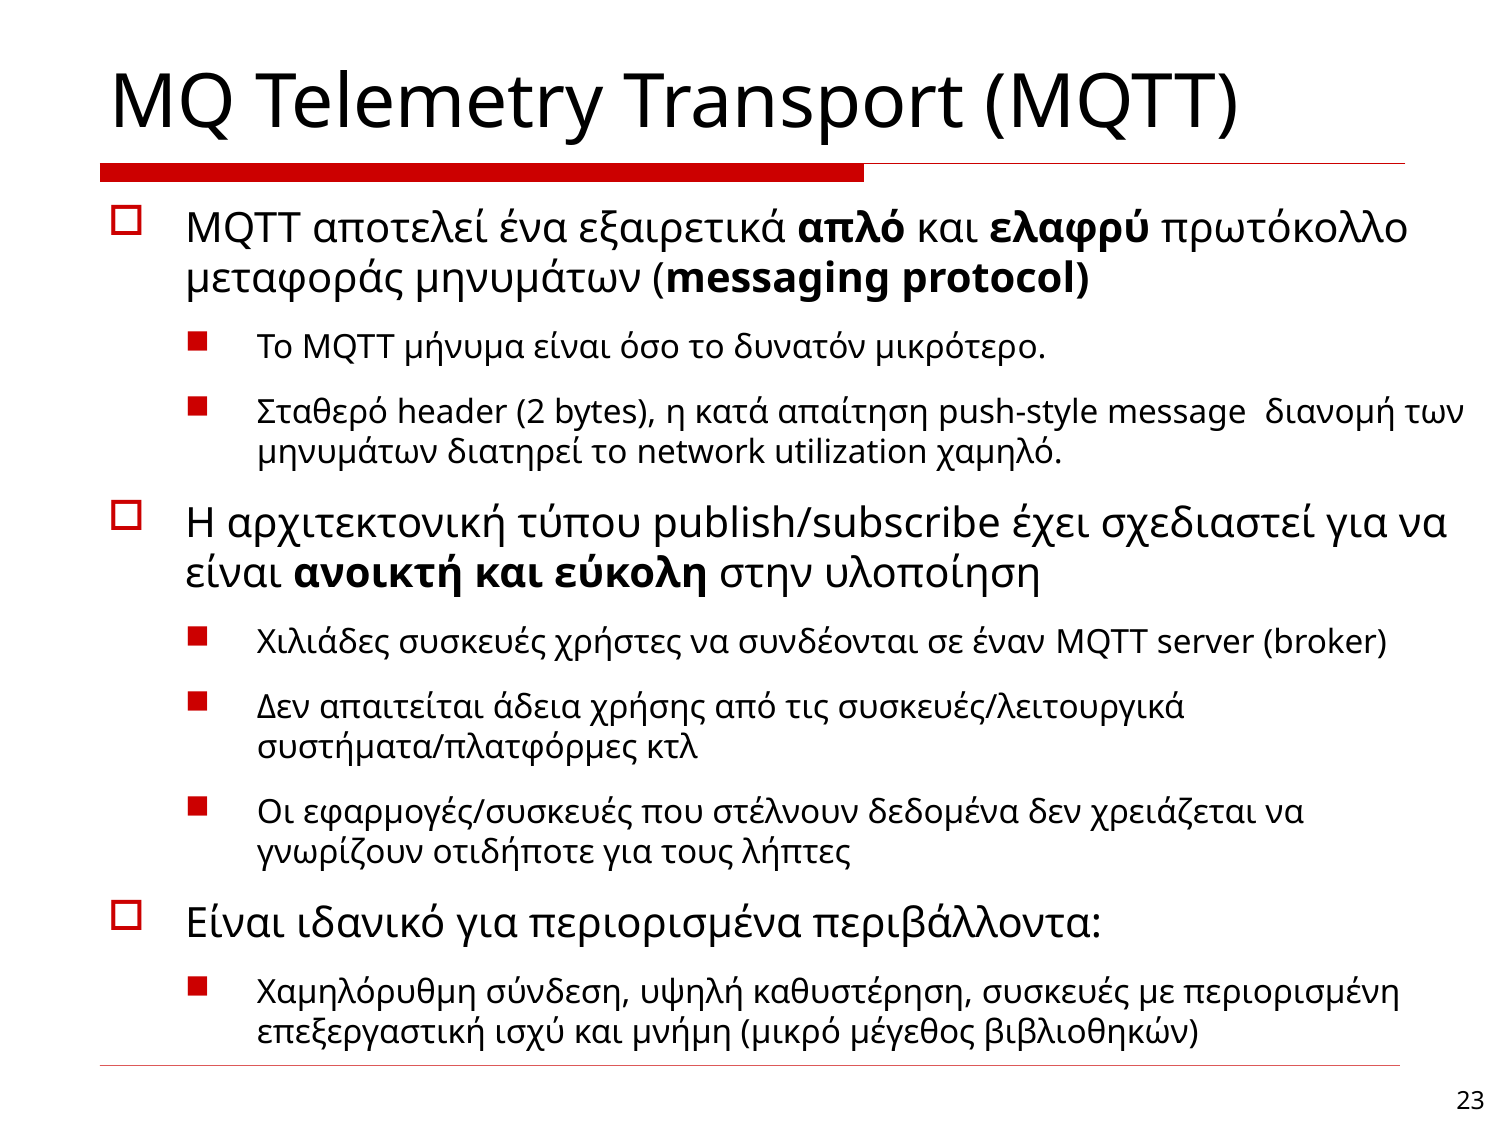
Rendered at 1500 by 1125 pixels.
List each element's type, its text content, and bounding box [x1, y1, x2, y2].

list MQTT αποτελεί ένα εξαιρετικά απλό και ελαφρύ πρωτόκολλο μεταφοράς μηνυμάτων (messaging protocol) To MQTT μήνυμα είναι όσο το δυνατόν μικρότερo. Σταθερό header (2 bytes), η κατά απαίτηση push-style message διανομή των μηνυμάτων διατηρεί το network utilization χαμηλό. Η αρχιτεκτονική τύπου publish/subscribe έχει σχεδιαστεί για να είναι ανοικτή και εύκολη στην υλοποίηση Χιλιάδες συσκευές χρήστες να συνδέονται σε έναν MQTT server (broker) Δεν απαιτείται άδεια χρήσης από τις συσκευές/λειτουργικά συστήματα/πλατφόρμες κτλ Οι εφαρμογές/συσκευές που στέλνουν δεδομένα δεν χρειάζεται να γνωρίζουν οτιδήποτε για τους λήπτες Eίναι ιδανικό για περιορισμένα περιβάλλοντα: Χαμηλόρυθμη σύνδεση, υψηλή καθυστέρηση, συσκευές με περιορισμένη επεξεργαστική ισχύ και μνήμη (μικρό μέγεθος βιβλιοθηκών) [92, 192, 1488, 1076]
slide_number 23 [1187, 1077, 1500, 1124]
title MQ Telemetry Transport (ΜQTT) [93, 12, 1407, 151]
